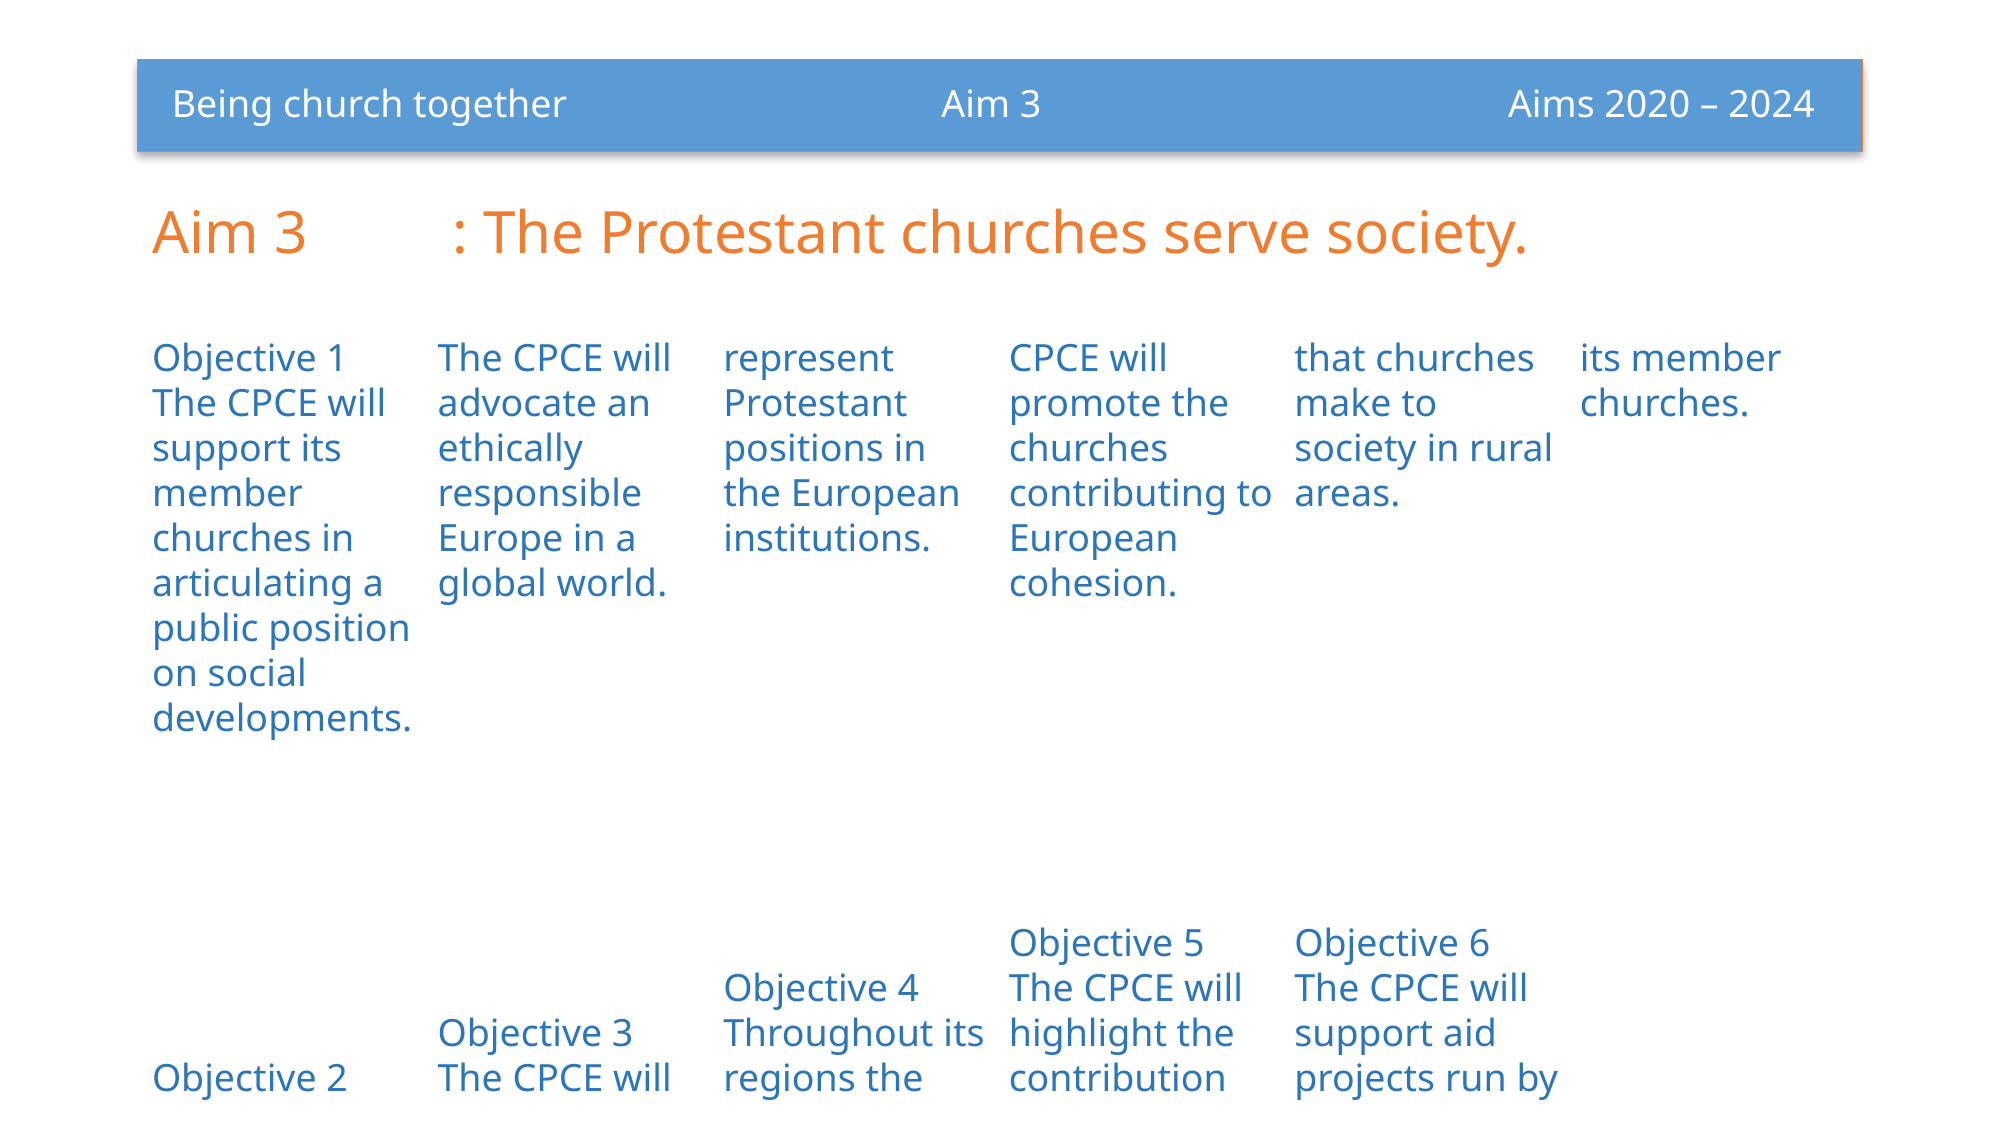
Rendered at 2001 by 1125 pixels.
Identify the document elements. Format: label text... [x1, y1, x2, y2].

title Being church together Aim 3 Aims 2020 – 2024 [137, 59, 1863, 152]
text_box Objective 1 The CPCE will support its member churches in articulating a public position on social developments. Objective 2 The CPCE will advocate an ethically responsible Europe in a global world. Objective 3 The CPCE will represent Protestant positions in the European institutions. Objective 4 Throughout its regions the CPCE will promote the churches contributing to European cohesion. Objective 5 The CPCE will highlight the contribution that churches make to society in rural areas. Objective 6 The CPCE will support aid projects run by its member churches. [137, 326, 1863, 1114]
list Aim 3 : The Protestant churches serve society. [137, 195, 1863, 284]
